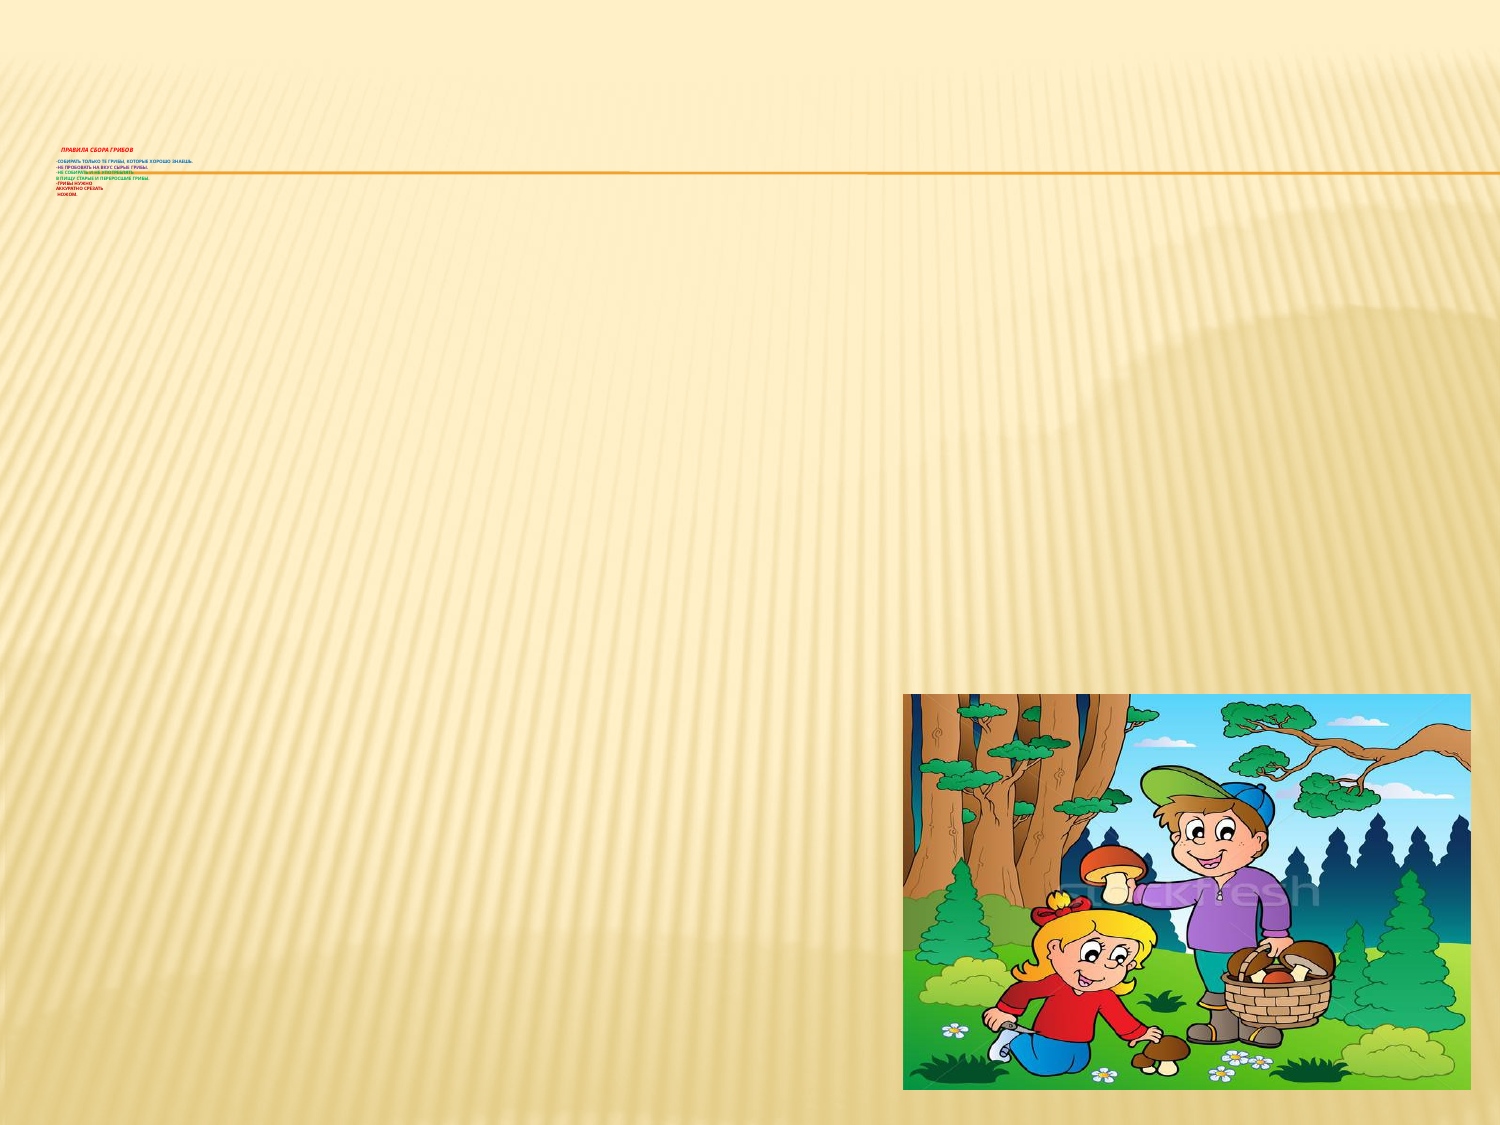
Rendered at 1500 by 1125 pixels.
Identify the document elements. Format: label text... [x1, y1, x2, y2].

title Правила сбора грибов -Собирать только те грибы, которые хорошо знаешь. -Не пробовать на вкус сырые грибы. -Не собирать и не употреблять в пищу старые и переросшие грибы. -Грибы нужно аккуратно срезать ножом. [41, 78, 1467, 217]
picture [903, 694, 1471, 1091]
